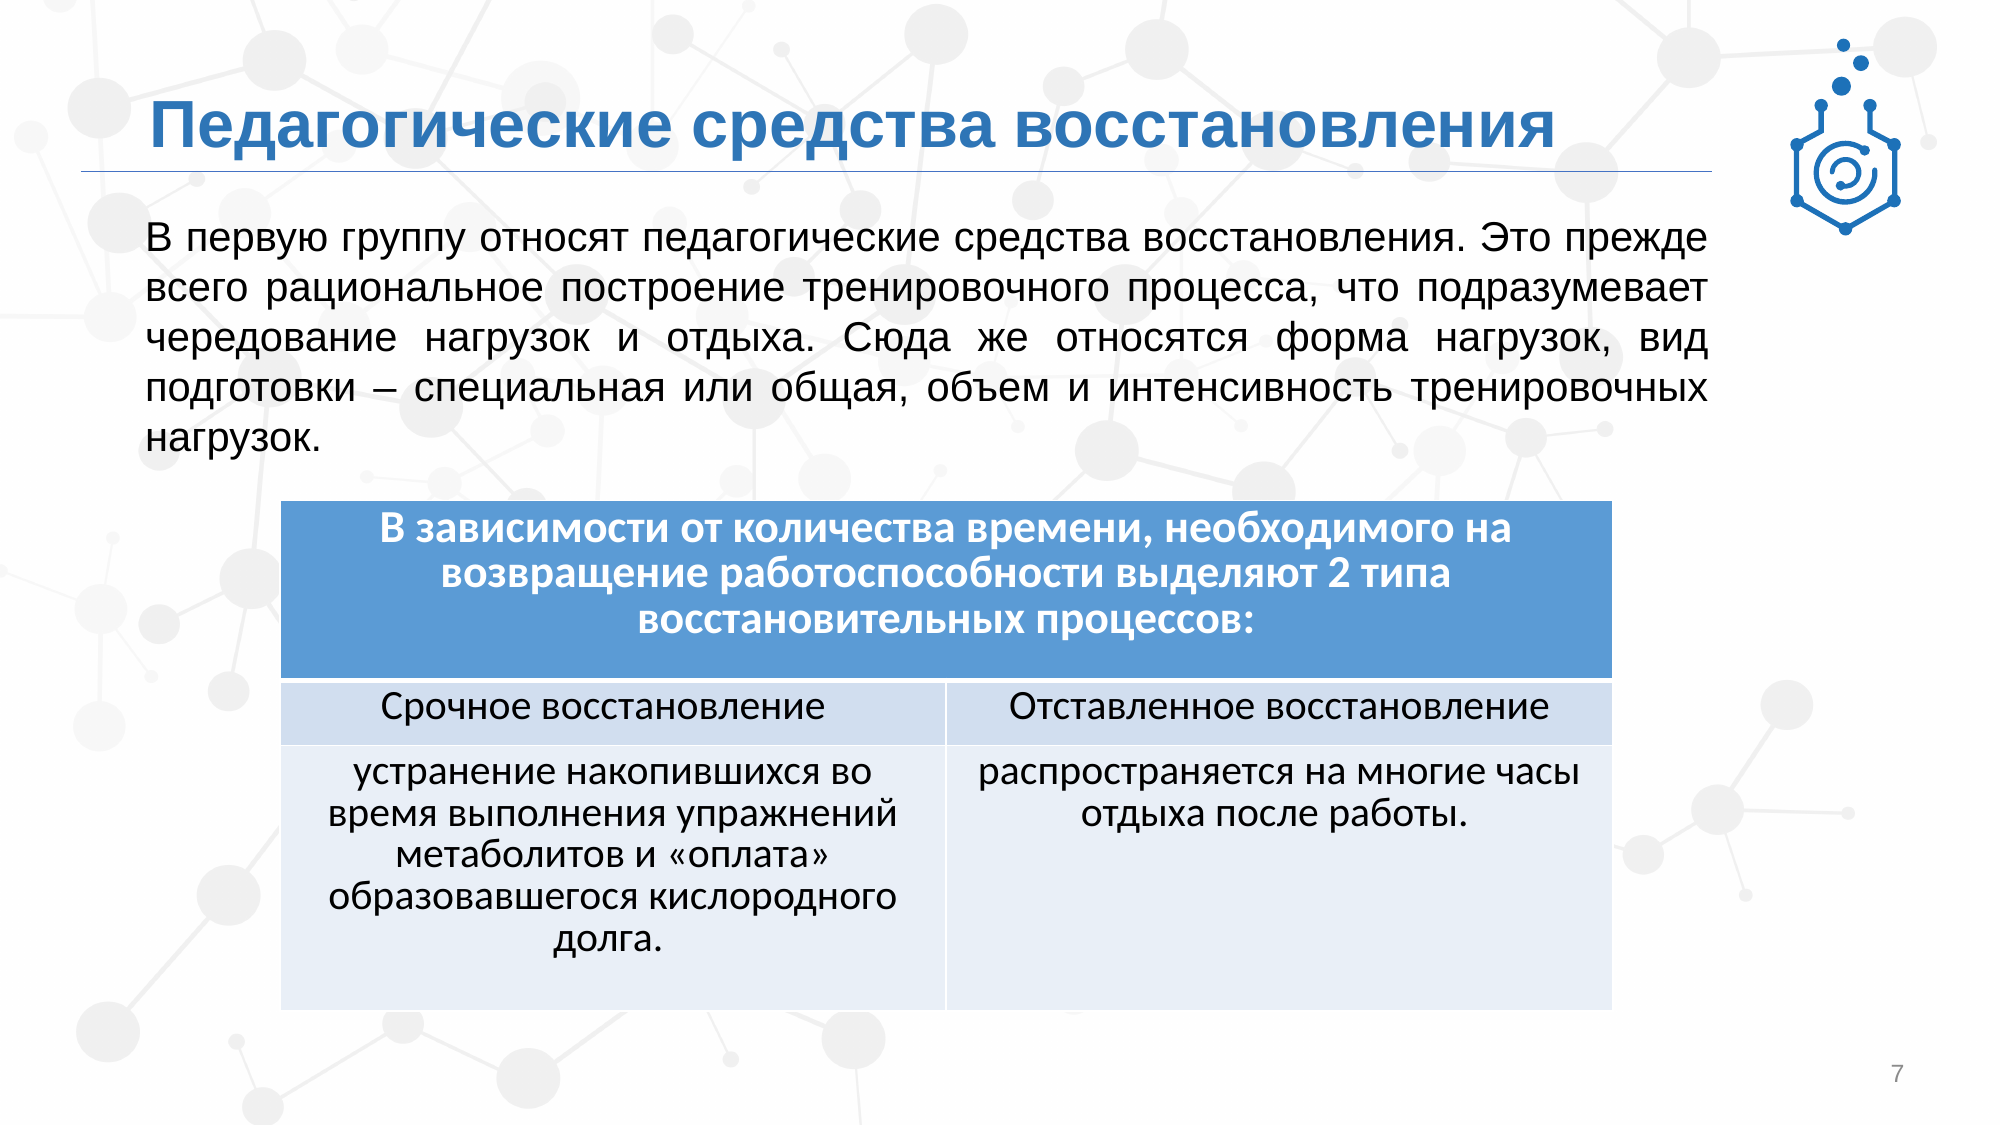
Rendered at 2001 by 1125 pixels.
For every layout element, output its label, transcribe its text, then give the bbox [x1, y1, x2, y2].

picture [0, 0, 2001, 1125]
slide_number 7 [1569, 1042, 1920, 1103]
text_box В первую группу относят педагогические средства восстановления. Это прежде всего рациональное построение тренировочного процесса, что подразумевает чередование нагрузок и отдыха. Сюда же относятся форма нагрузок, вид подготовки – специальная или общая, объем и интенсивность тренировочных нагрузок. [130, 201, 1724, 467]
table_cell Срочное восстановление [281, 683, 945, 745]
table_cell Отставленное восстановление [947, 683, 1612, 745]
text_box [326, 467, 1677, 1000]
table_cell устранение накопившихся во время выполнения упражнений метаболитов и «оплата» образовавшегося кислородного долга. [281, 746, 945, 1010]
text_box Педагогические средства восстановления [134, 78, 1658, 162]
table_header В зависимости от количества времени, необходимого на возвращение работоспособности выделяют 2 типа восстановительных процессов: [281, 501, 1612, 678]
table_cell распространяется на многие часы отдыха после работы. [947, 746, 1612, 1010]
